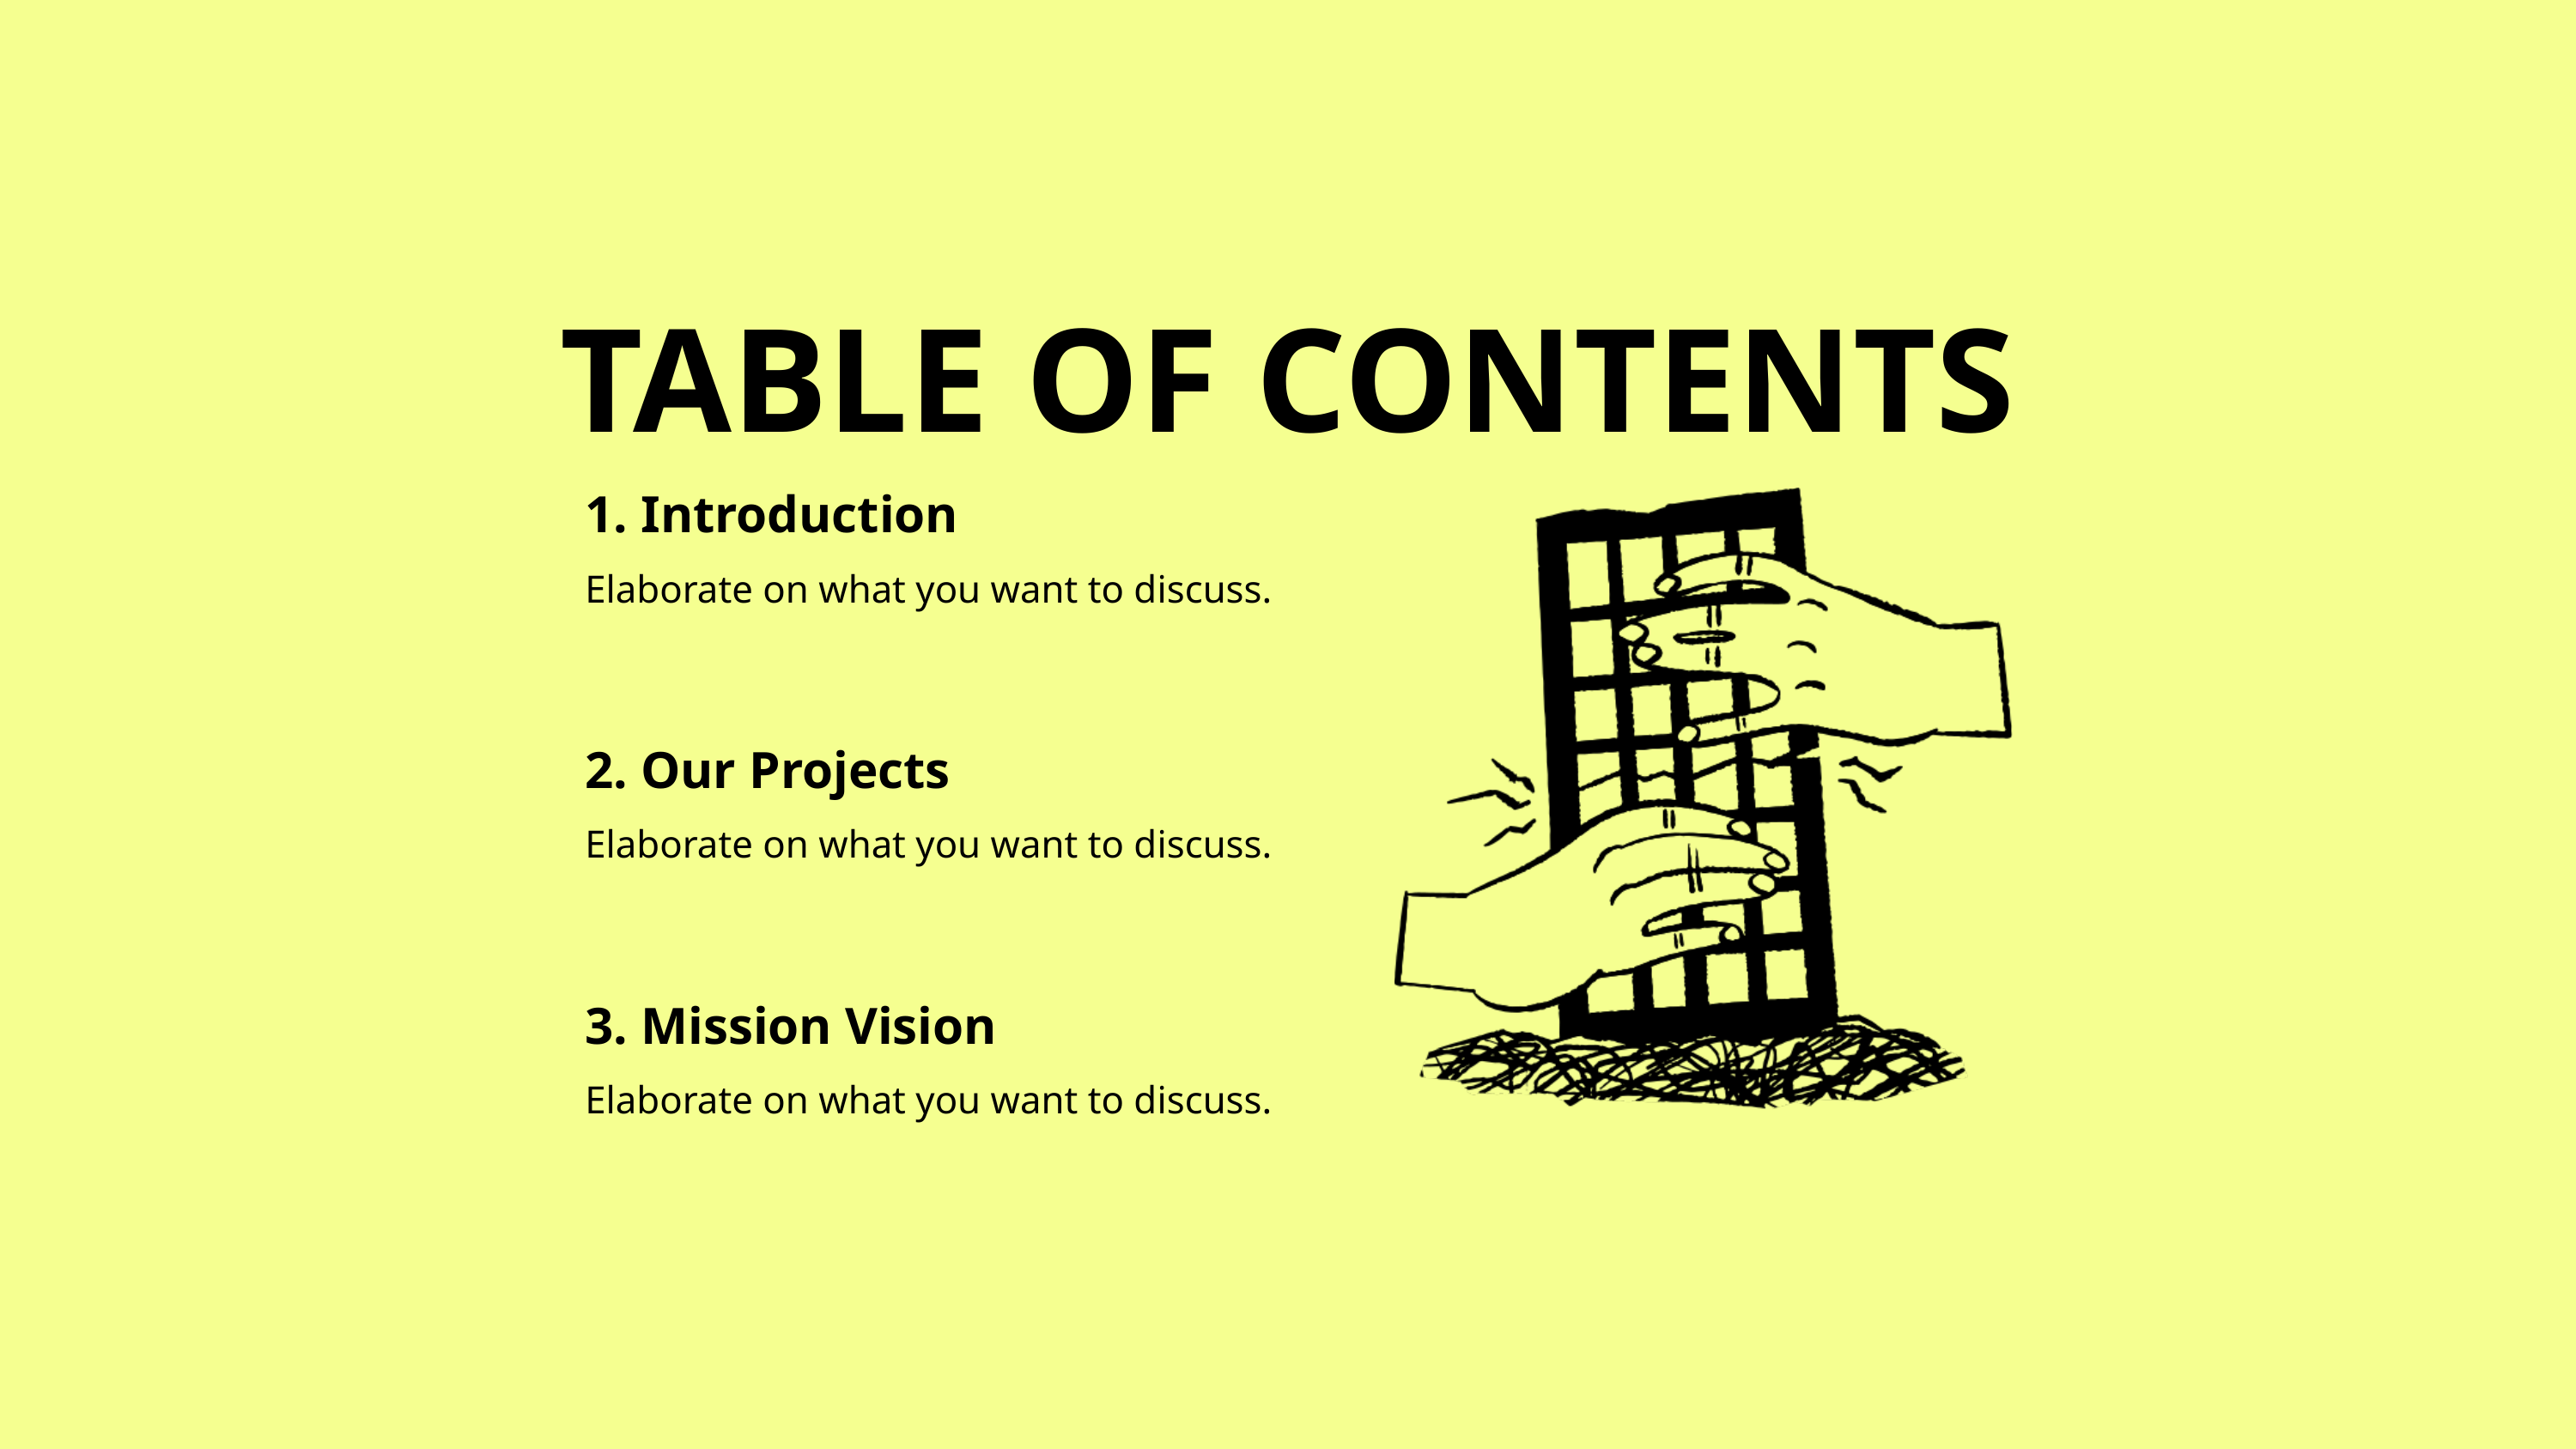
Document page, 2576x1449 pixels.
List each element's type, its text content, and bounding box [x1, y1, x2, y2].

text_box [585, 981, 1343, 1109]
text_box [1394, 488, 2013, 1111]
text_box TABLE OF CONTENTS [489, 254, 2087, 461]
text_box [585, 725, 1343, 853]
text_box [585, 470, 1343, 597]
